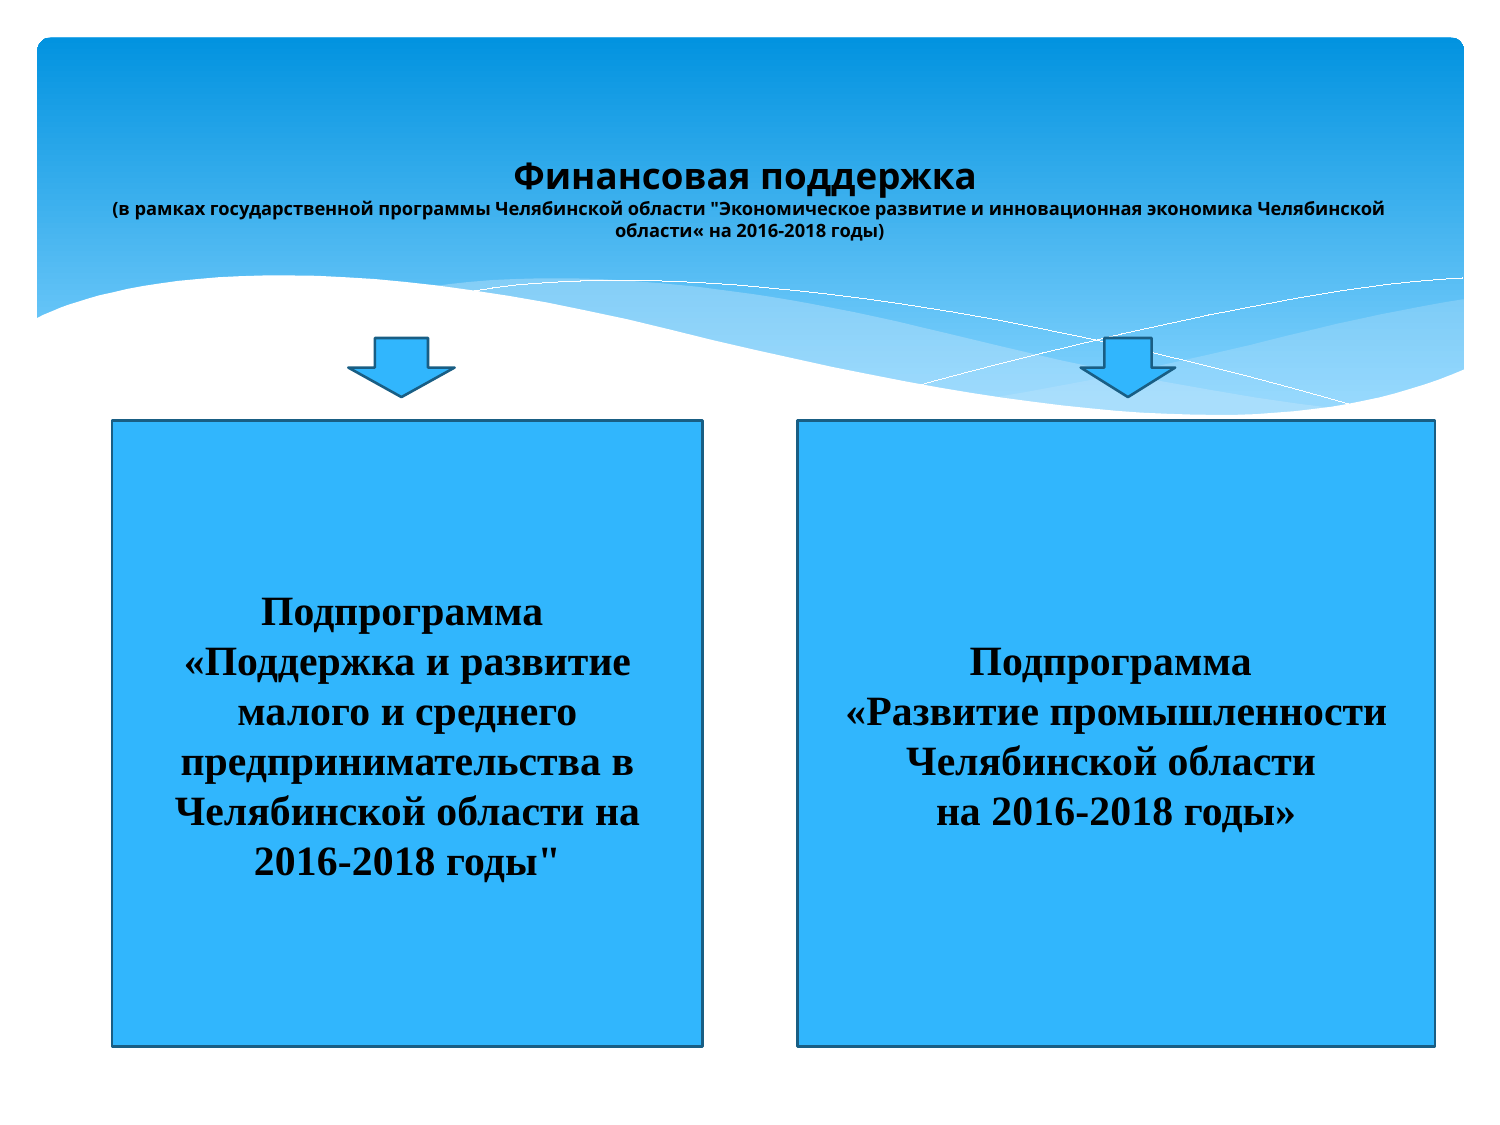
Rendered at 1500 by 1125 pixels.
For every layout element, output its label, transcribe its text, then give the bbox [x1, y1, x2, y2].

text_box [1079, 336, 1177, 399]
title Финансовая поддержка (в рамках государственной программы Челябинской области "Экономическое развитие и инновационная экономика Челябинской области« на 2016-2018 годы) [75, 55, 1425, 339]
text_box Подпрограмма «Поддержка и развитие малого и среднего предпринимательства в Челябинской области на 2016-2018 годы" [111, 419, 704, 1048]
text_box Подпрограмма «Развитие промышленности Челябинской области на 2016-2018 годы» [796, 419, 1436, 1048]
text_box [347, 336, 456, 399]
